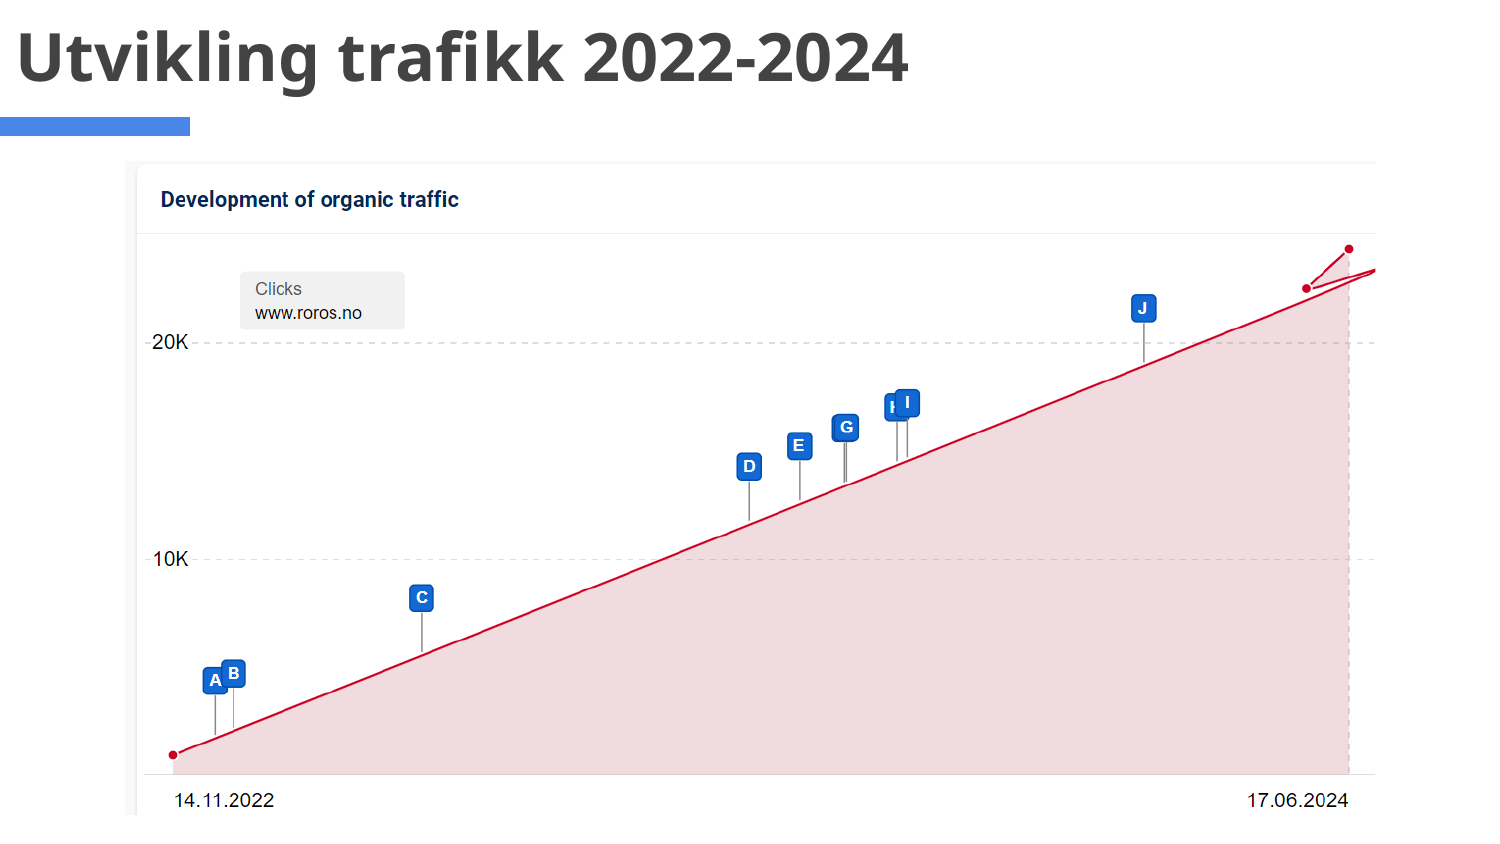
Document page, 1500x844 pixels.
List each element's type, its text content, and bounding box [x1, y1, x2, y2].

picture [124, 161, 1376, 815]
text_box Utvikling trafikk 2022-2024 [0, 0, 1500, 127]
